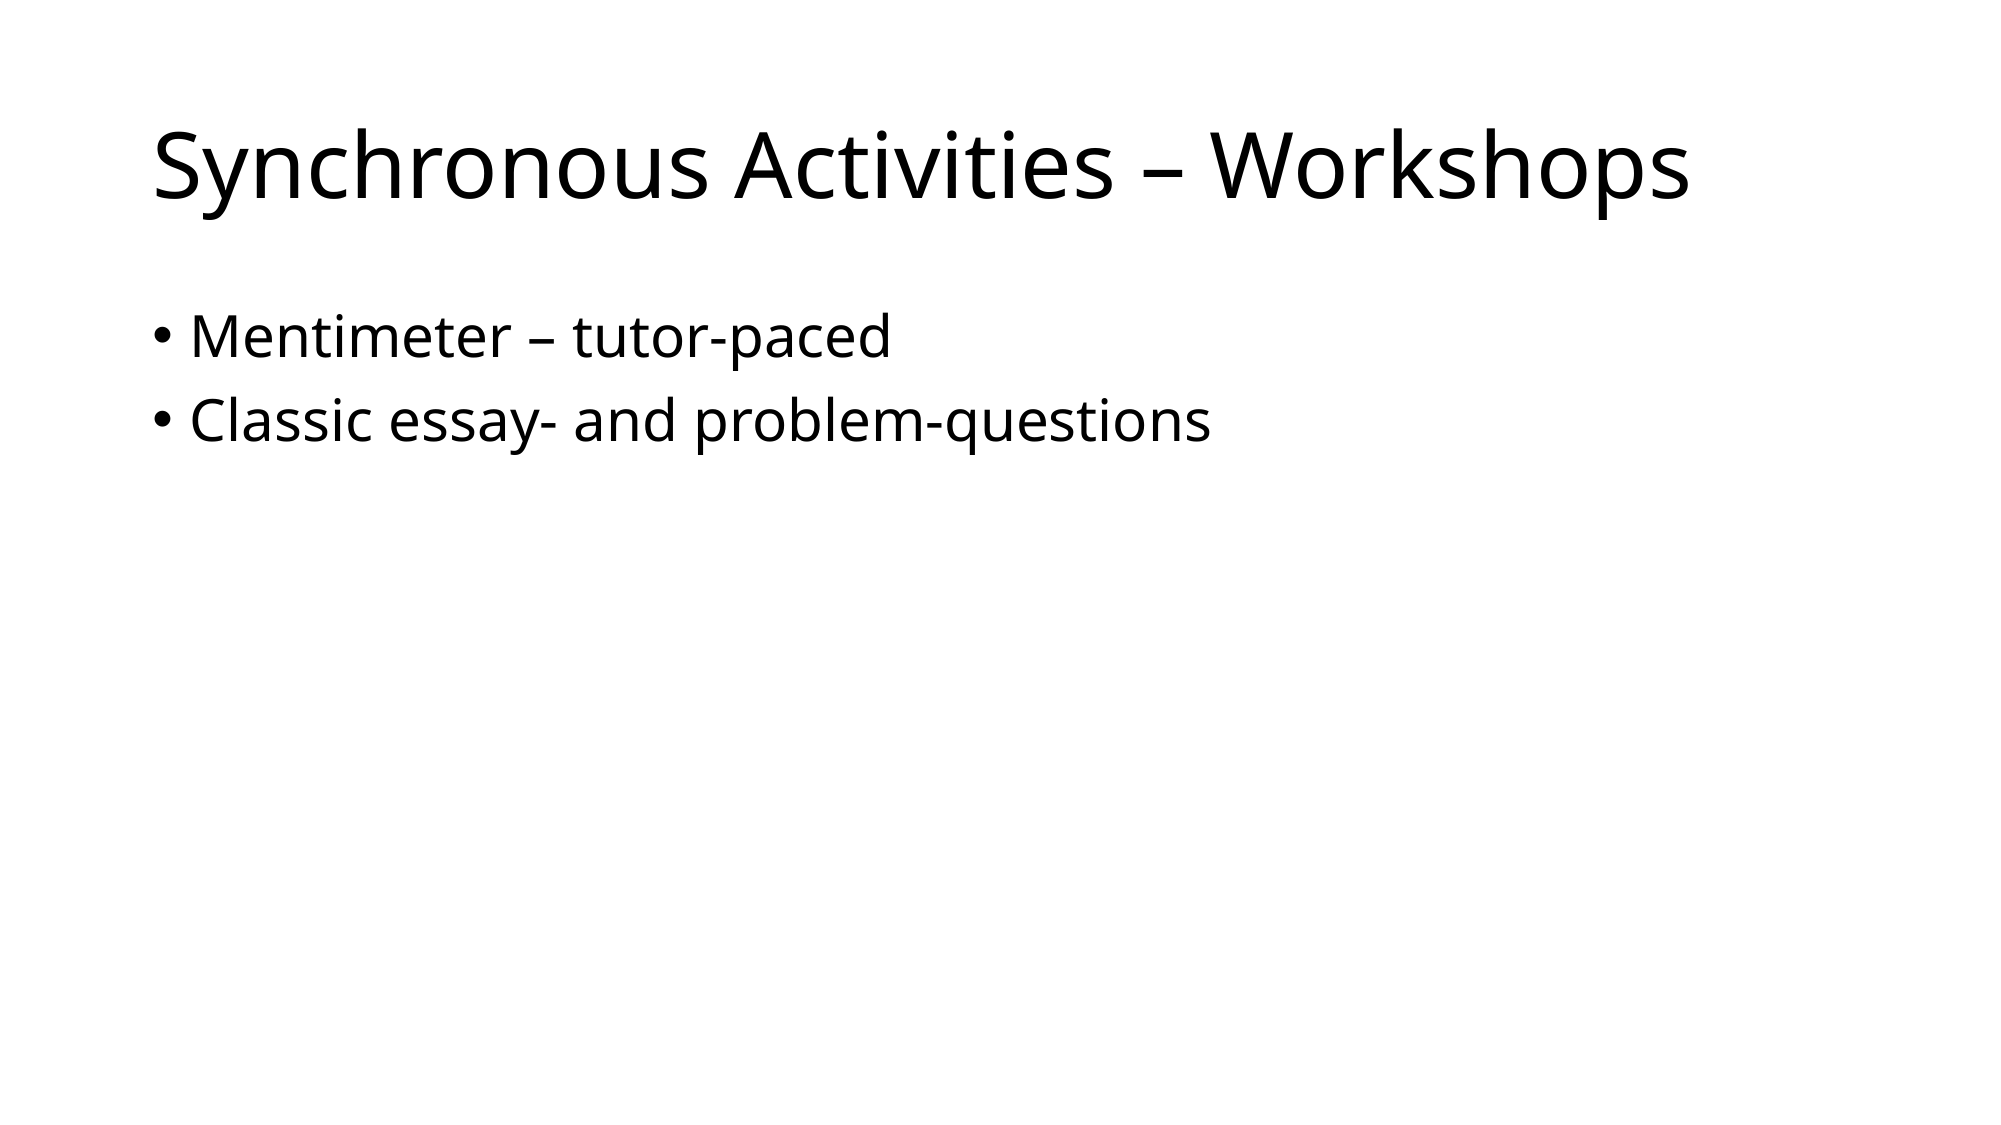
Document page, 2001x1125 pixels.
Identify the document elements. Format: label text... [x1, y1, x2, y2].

list Mentimeter – tutor-paced Classic essay- and problem-questions [137, 299, 1863, 1014]
title Synchronous Activities – Workshops [137, 59, 1863, 278]
